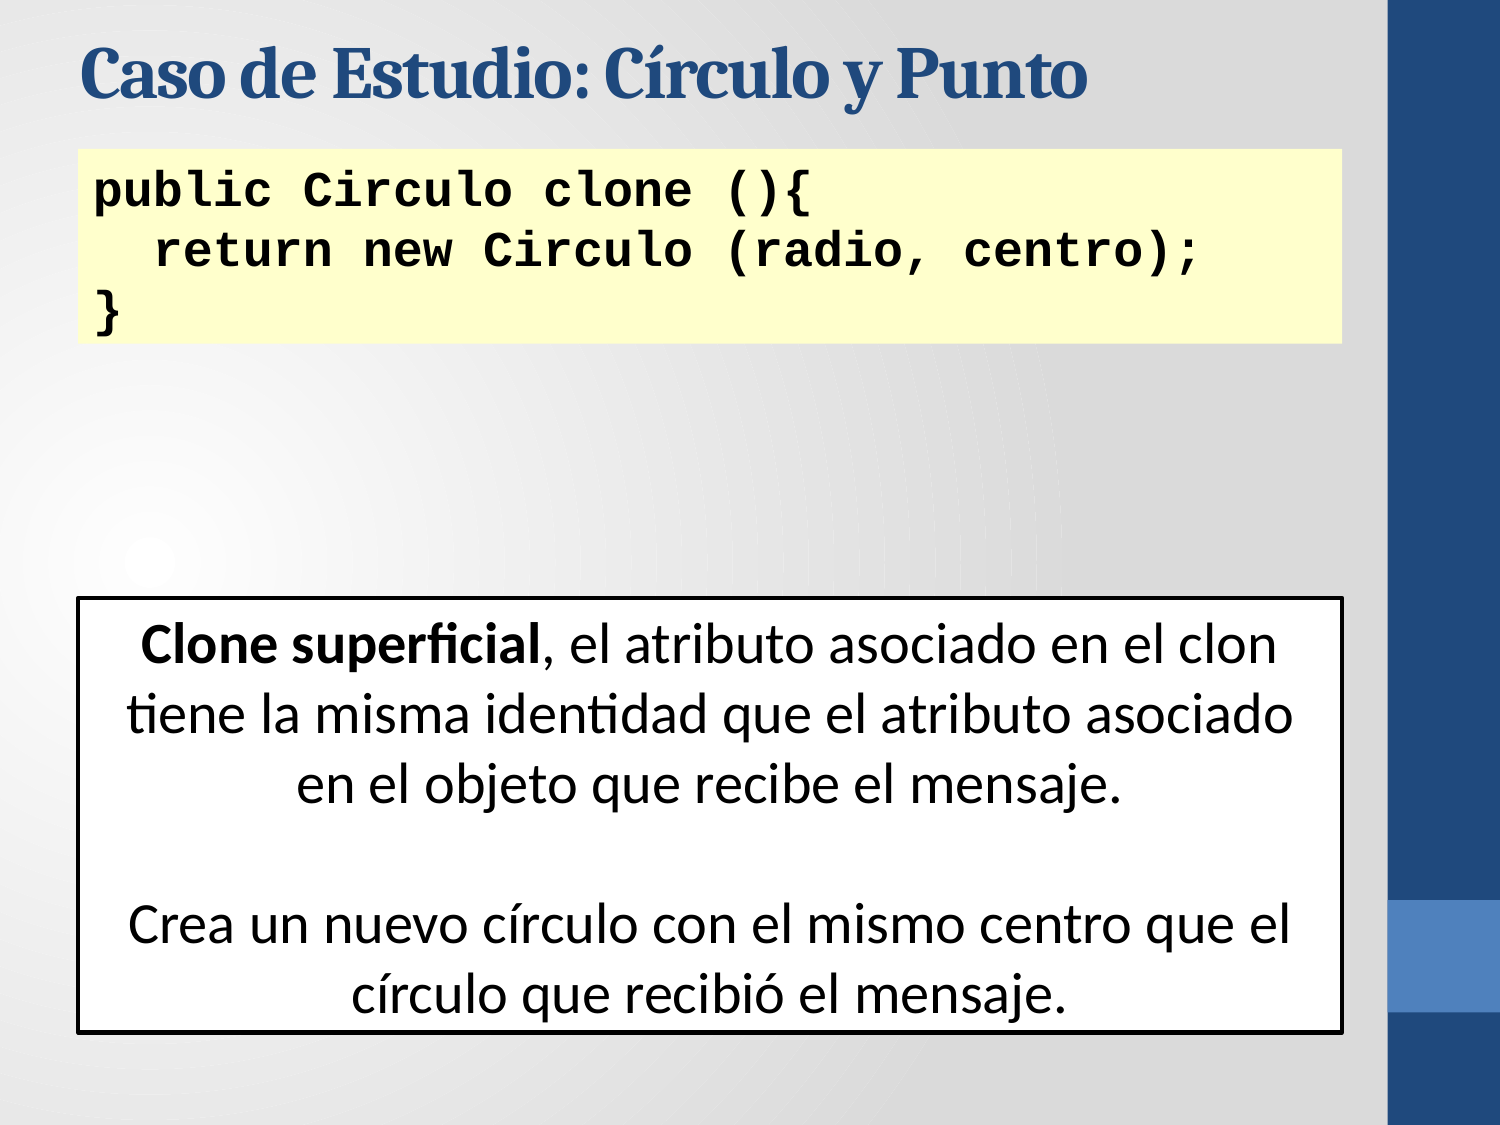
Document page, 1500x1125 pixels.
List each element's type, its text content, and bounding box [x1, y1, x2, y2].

text_box public Circulo clone (){ return new Circulo (radio, centro); } [78, 148, 1343, 344]
title Caso de Estudio: Círculo y Punto [64, 7, 1303, 121]
text_box Clone superficial, el atributo asociado en el clon tiene la misma identidad que el atributo asociado en el objeto que recibe el mensaje. Crea un nuevo círculo con el mismo centro que el círculo que recibió el mensaje. [76, 596, 1344, 1035]
